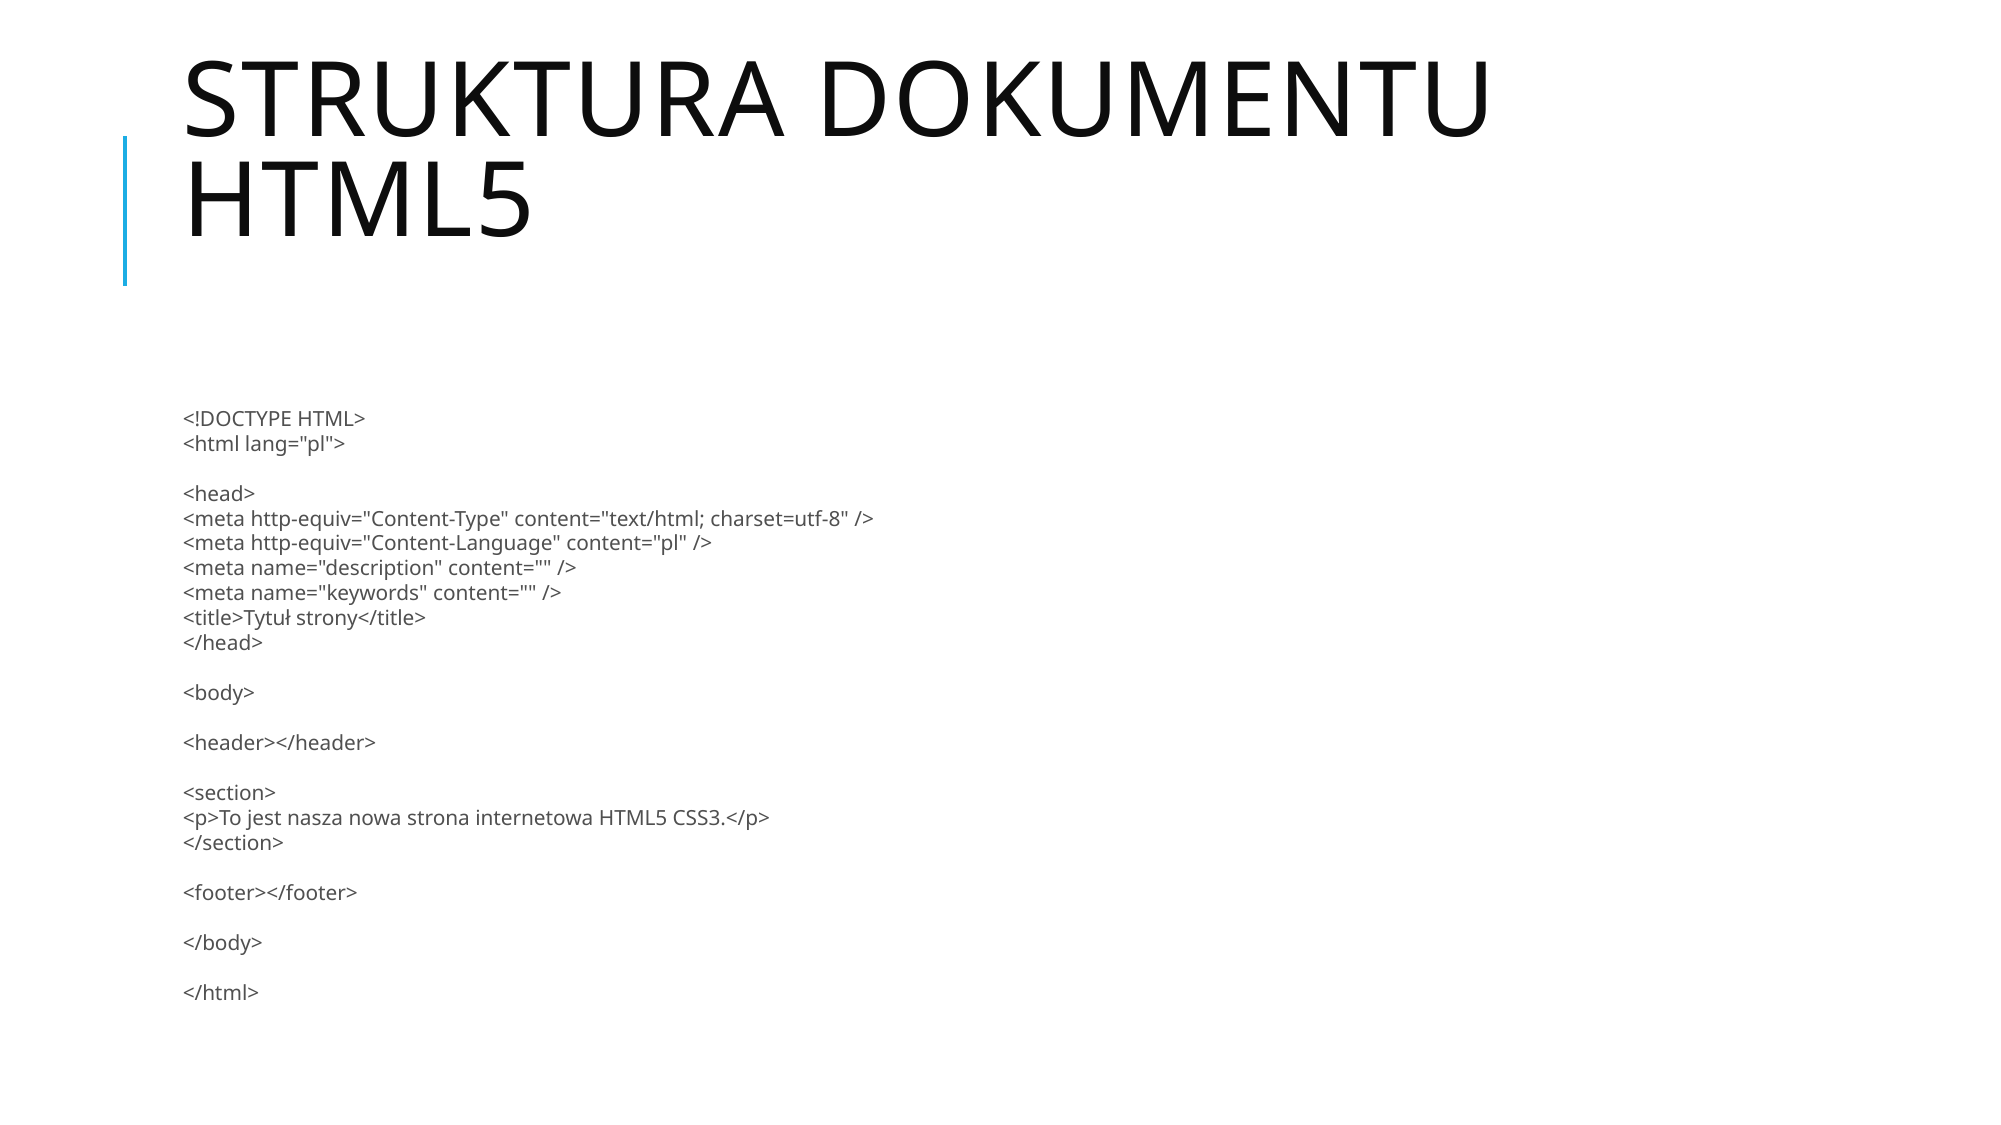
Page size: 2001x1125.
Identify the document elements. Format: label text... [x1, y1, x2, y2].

title STRUKTURA DOKUMENTU HTML5 [168, 96, 1763, 342]
list <!DOCTYPE HTML> <html lang="pl"> <head> <meta http-equiv="Content-Type" content="text/html; charset=utf-8" /> <meta http-equiv="Content-Language" content="pl" /> <meta name="description" content="" /> <meta name="keywords" content="" /> <title>Tytuł strony</title> </head> <body> <header></header> <section> <p>To jest nasza nowa strona internetowa HTML5 CSS3.</p> </section> <footer></footer> </body> </html> [168, 378, 1763, 1032]
